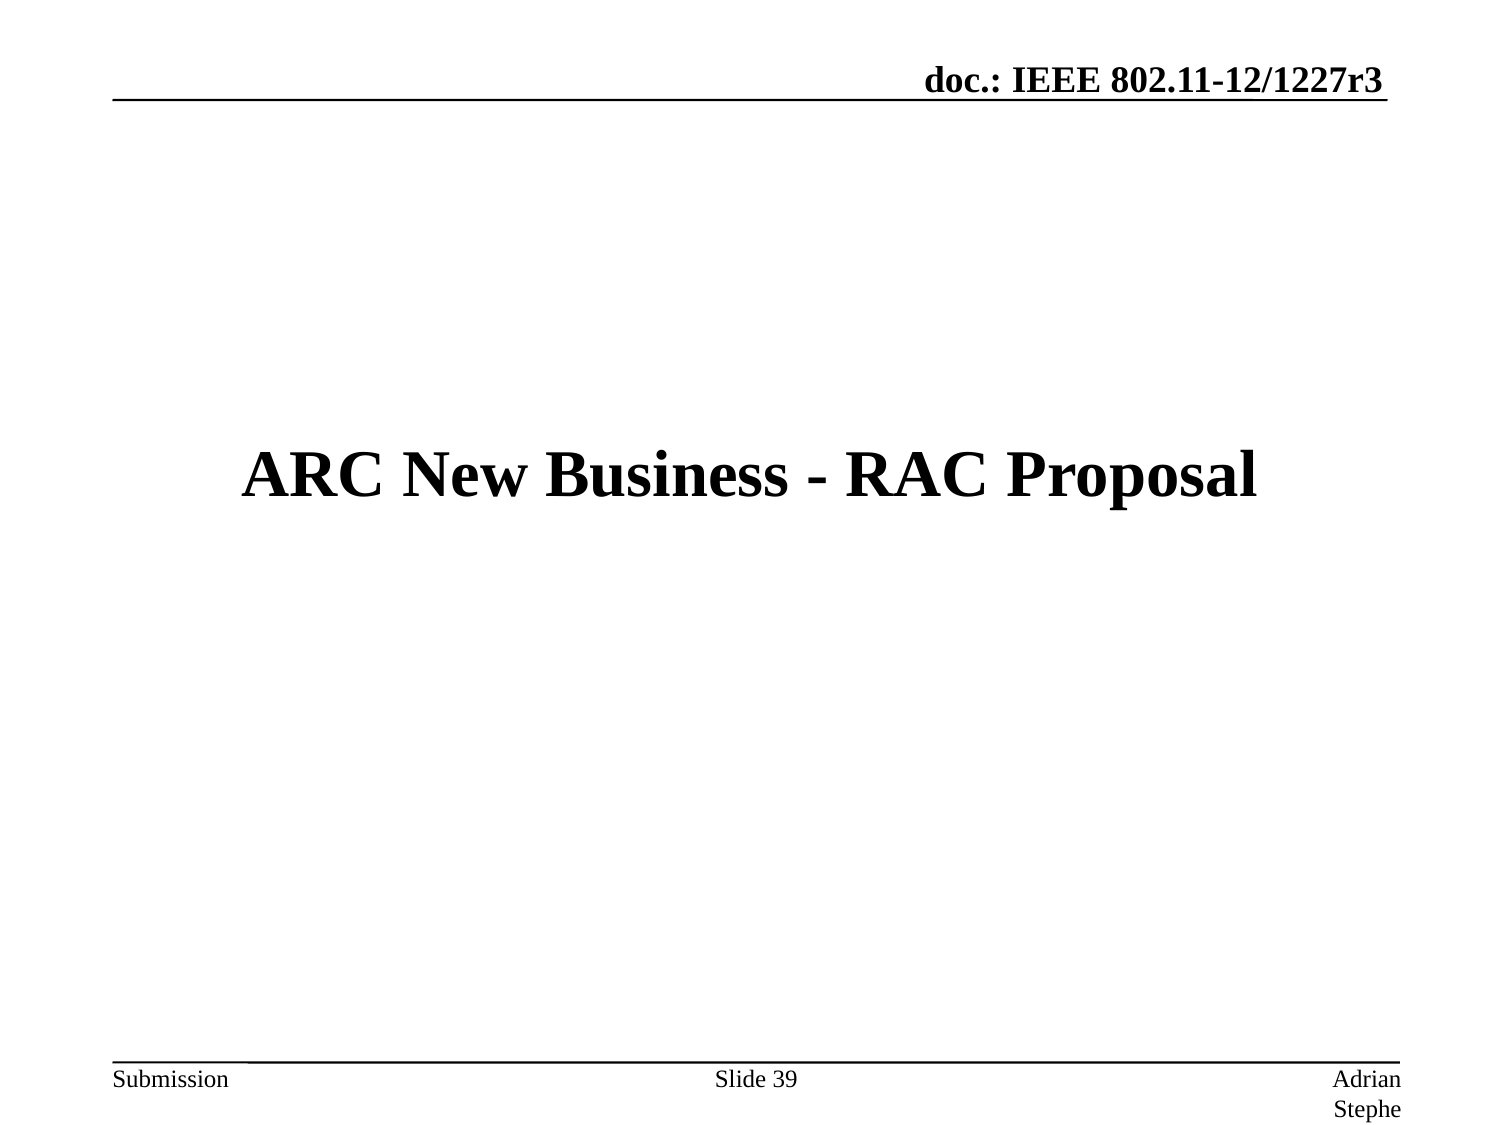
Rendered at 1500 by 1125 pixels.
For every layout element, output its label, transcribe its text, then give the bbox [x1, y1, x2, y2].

slide_number Slide 39 [712, 1061, 800, 1093]
title ARC New Business - RAC Proposal [112, 349, 1388, 591]
footer Adrian Stephens, Intel Corporation [1324, 1061, 1402, 1093]
